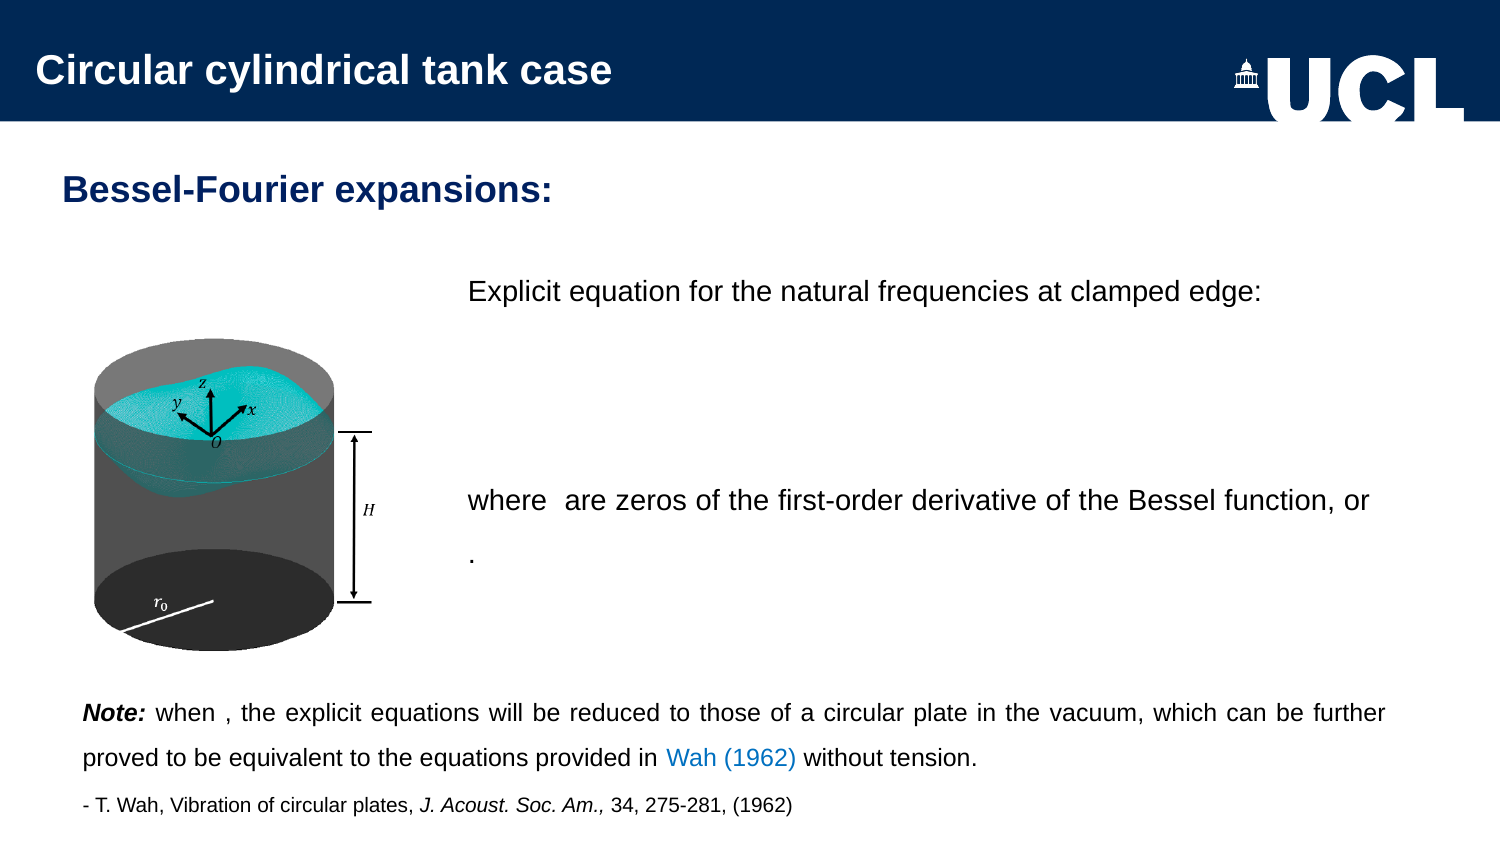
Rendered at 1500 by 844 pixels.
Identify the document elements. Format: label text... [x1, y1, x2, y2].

text_box - T. Wah, Vibration of circular plates, J. Acoust. Soc. Am., 34, 275-281, (1962) [67, 784, 924, 825]
picture [1234, 58, 1259, 88]
picture [35, 285, 417, 694]
text_box Circular cylindrical tank case [35, 52, 667, 101]
text_box Bessel-Fourier expansions: [47, 150, 598, 218]
